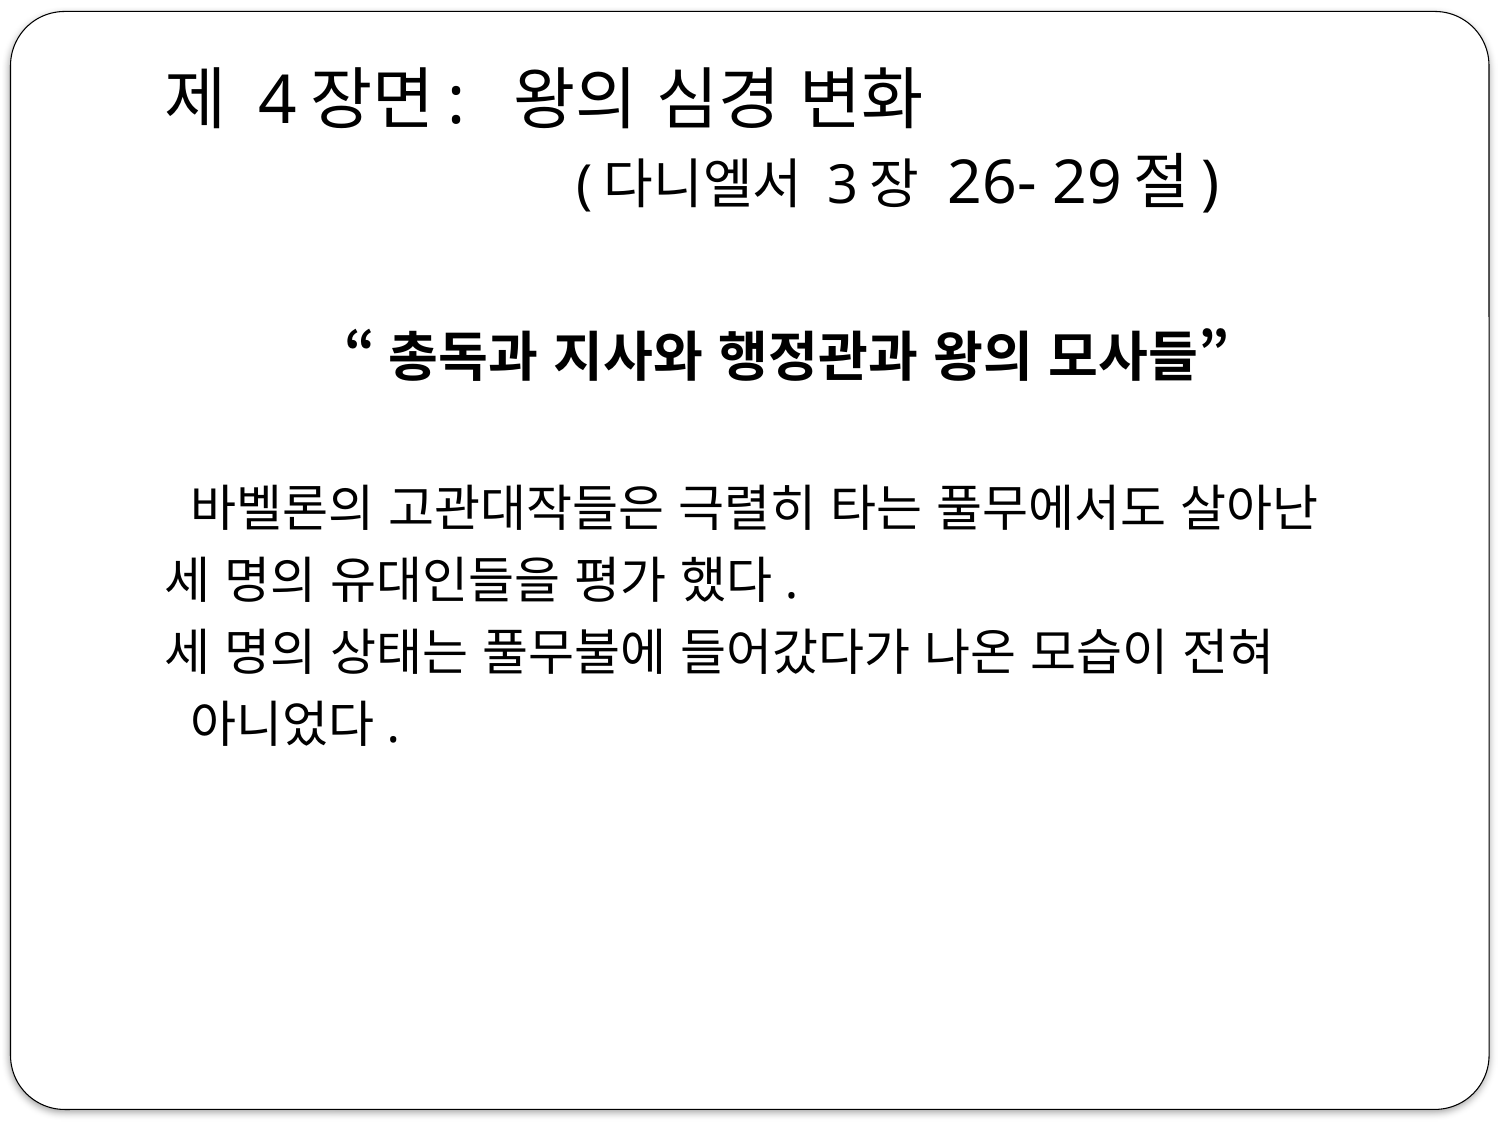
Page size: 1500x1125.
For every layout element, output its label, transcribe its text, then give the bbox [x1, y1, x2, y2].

title 제 4장면: 왕의 심경 변화 (다니엘서 3장 26- 29절) [150, 45, 1425, 233]
list “총독과 지사와 행정관과 왕의 모사들” 바벨론의 고관대작들은 극렬히 타는 풀무에서도 살아난 세 명의 유대인들을 평가 했다. 세 명의 상태는 풀무불에 들어갔다가 나온 모습이 전혀 아니었다. [150, 237, 1425, 988]
